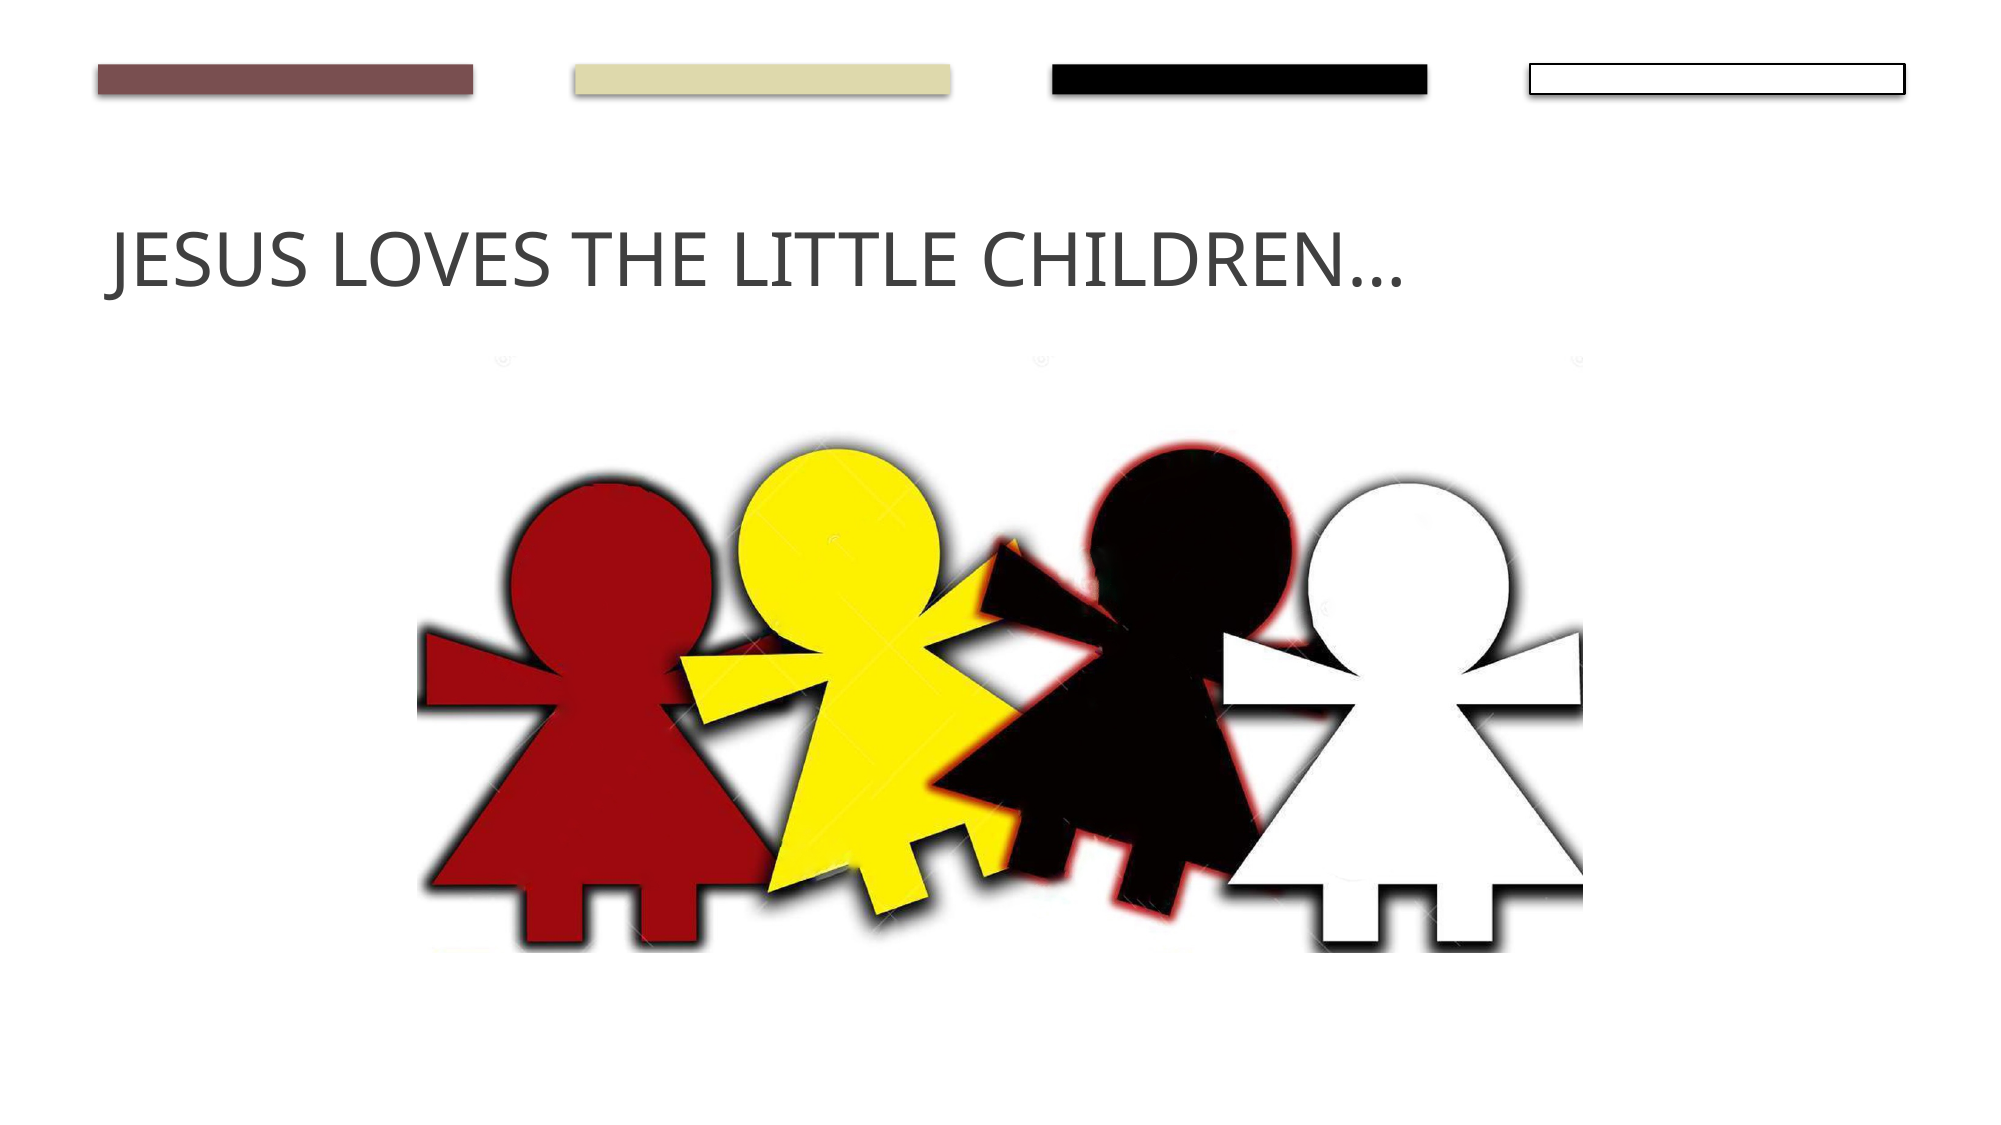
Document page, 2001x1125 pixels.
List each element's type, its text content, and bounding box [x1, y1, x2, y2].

title Jesus loves the little children… [95, 115, 1905, 311]
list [416, 356, 1584, 954]
